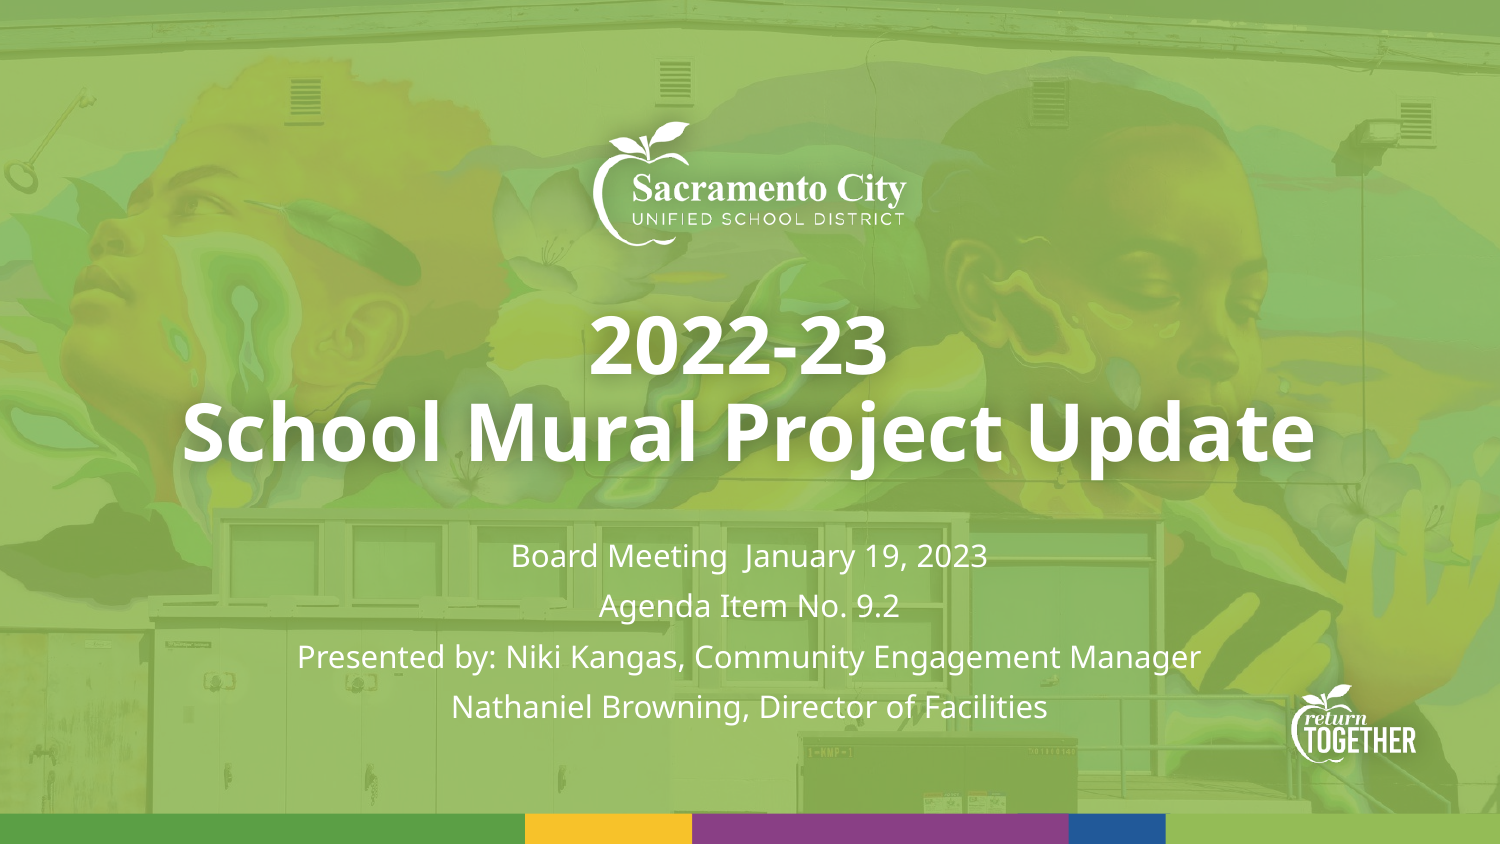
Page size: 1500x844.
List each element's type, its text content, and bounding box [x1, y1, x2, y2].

title 2022-23 School Mural Project Update [103, 325, 1397, 459]
text_box Board Meeting January 19, 2023 Agenda Item No. 9.2 Presented by: Niki Kangas, Community Engagement Manager Nathaniel Browning, Director of Facilities [222, 534, 1278, 764]
picture [590, 116, 910, 250]
picture [1281, 665, 1423, 778]
